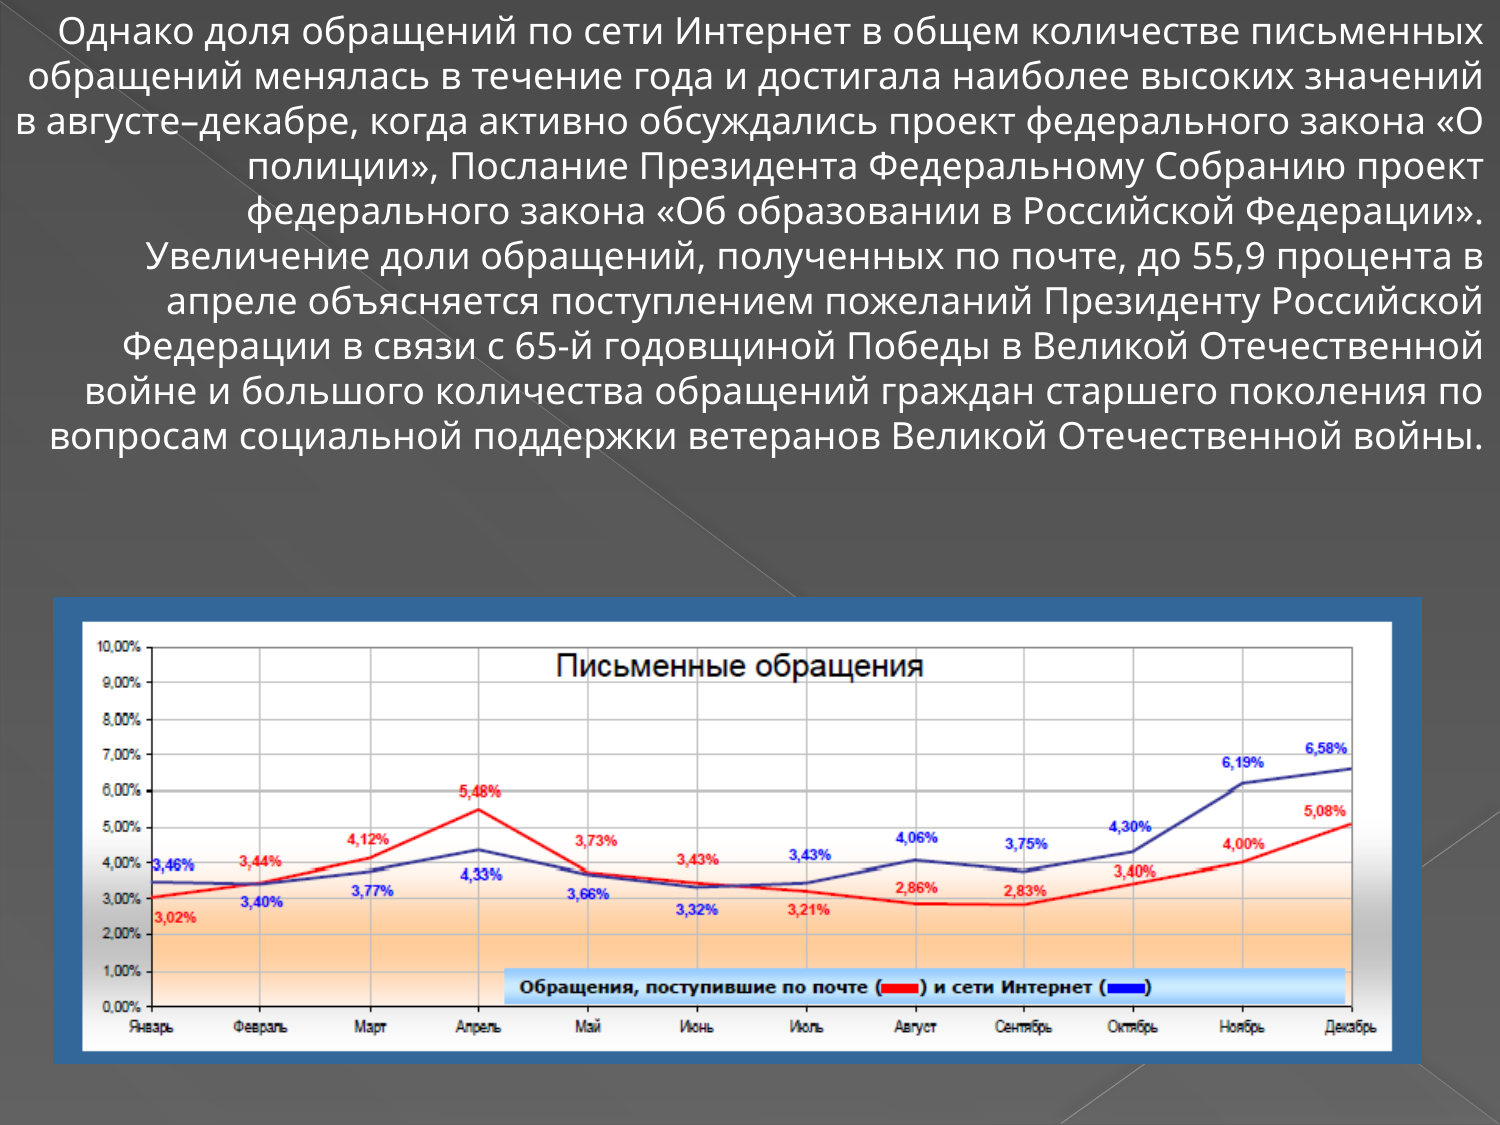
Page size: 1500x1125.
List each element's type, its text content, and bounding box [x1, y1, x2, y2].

text_box Однако доля обращений по сети Интернет в общем количестве письменных обращений менялась в течение года и достигала наиболее высоких значений в августе–декабре, когда активно обсуждались проект федерального закона «О полиции», Послание Президента Федеральному Собранию проект федерального закона «Об образовании в Российской Федерации». Увеличение доли обращений, полученных по почте, до 55,9 процента в апреле объясняется поступлением пожеланий Президенту Российской Федерации в связи с 65-й годовщиной Победы в Великой Отечественной войне и большого количества обращений граждан старшего поколения по вопросам социальной поддержки ветеранов Великой Отечественной войны. [0, 0, 1500, 465]
picture [52, 597, 1423, 1064]
